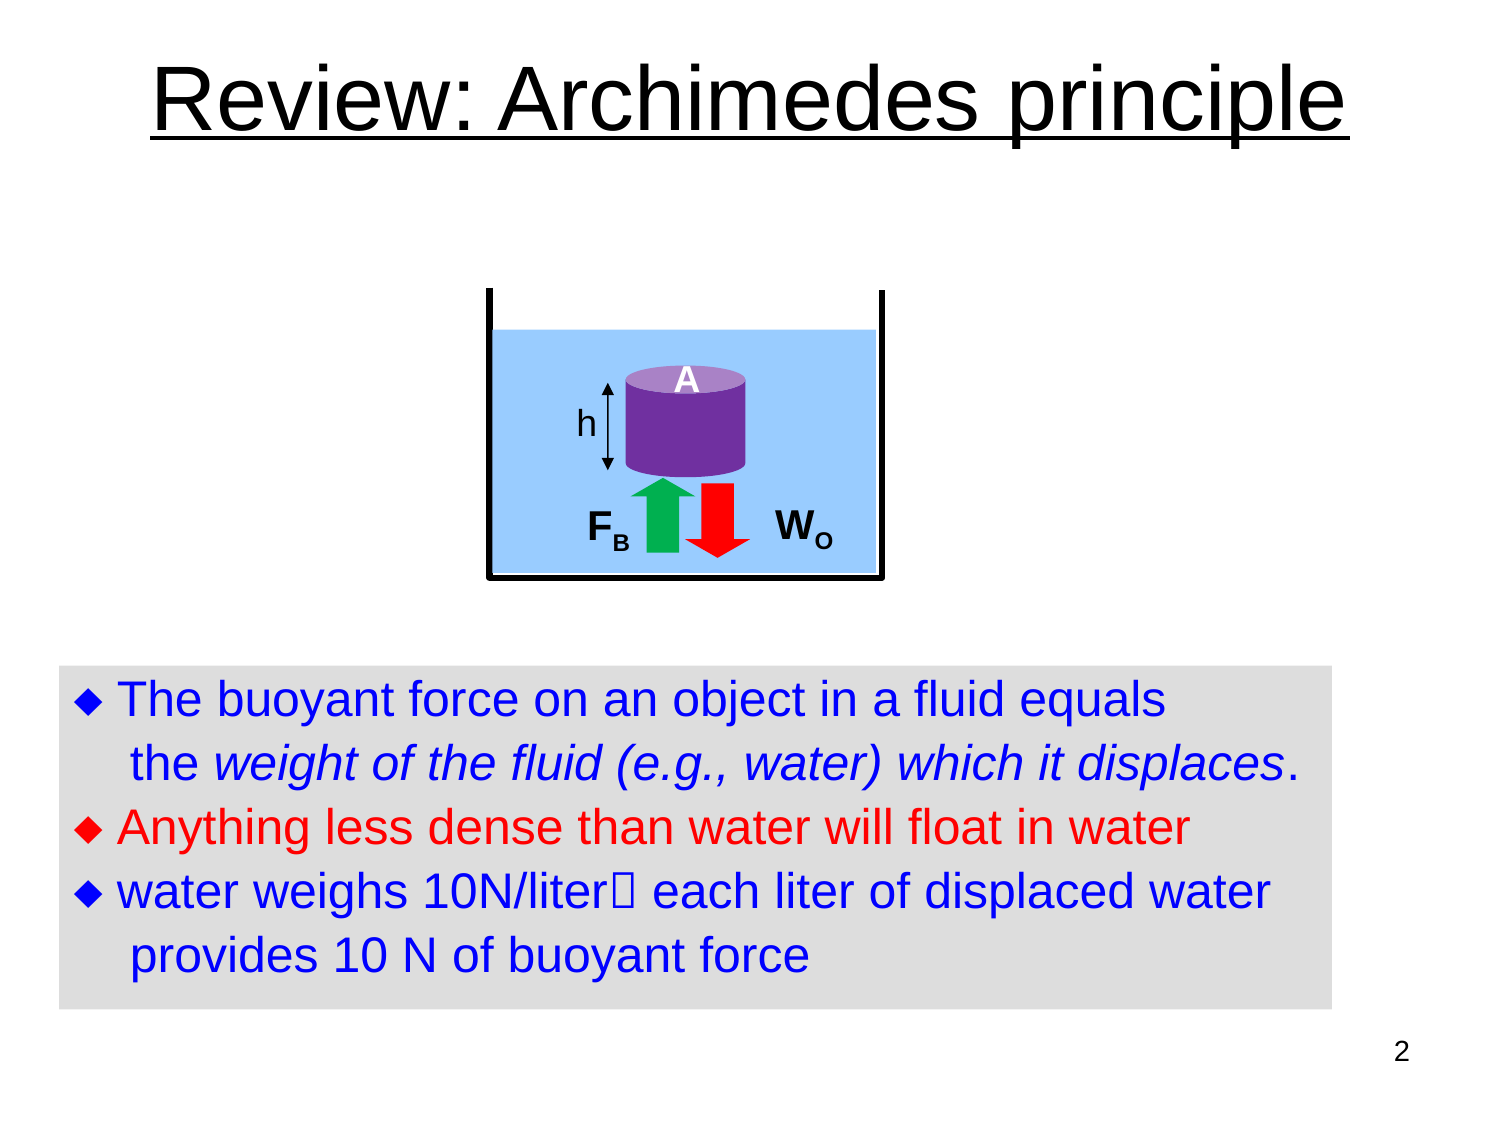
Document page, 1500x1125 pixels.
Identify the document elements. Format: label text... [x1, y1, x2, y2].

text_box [489, 287, 883, 579]
title Review: Archimedes principle [0, 0, 1500, 188]
slide_number 2 [1074, 1024, 1425, 1103]
list  The buoyant force on an object in a fluid equals the weight of the fluid (e.g., water) which it displaces.  Anything less dense than water will float in water  water weighs 10N/liter each liter of displaced water provides 10 N of buoyant force [59, 665, 1332, 1010]
